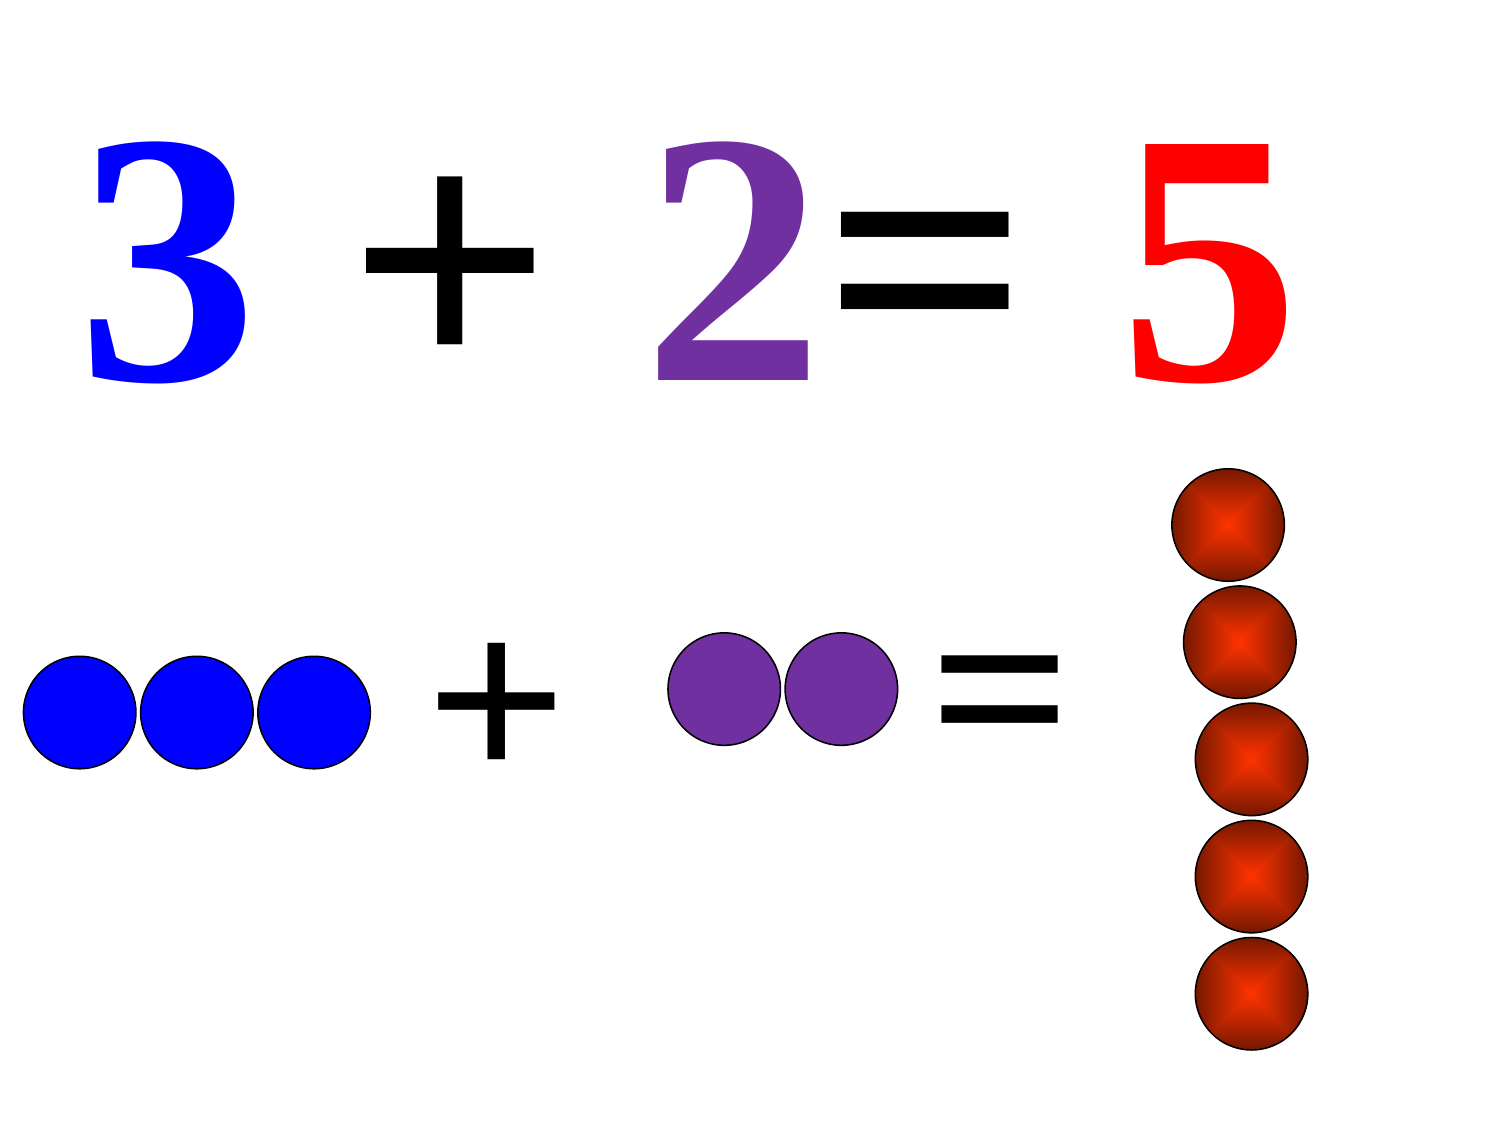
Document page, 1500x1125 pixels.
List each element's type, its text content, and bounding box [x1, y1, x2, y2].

text_box = [915, 515, 1088, 831]
text_box [23, 656, 136, 769]
text_box [1195, 937, 1308, 1051]
text_box [667, 632, 781, 746]
text_box [1195, 703, 1308, 816]
text_box [1171, 468, 1285, 582]
text_box 3 + 2= 5 [62, 50, 1438, 422]
text_box [257, 656, 371, 769]
text_box [1183, 585, 1297, 699]
text_box + [411, 527, 584, 843]
text_box [1195, 820, 1308, 933]
text_box [140, 656, 254, 769]
text_box [785, 632, 898, 746]
